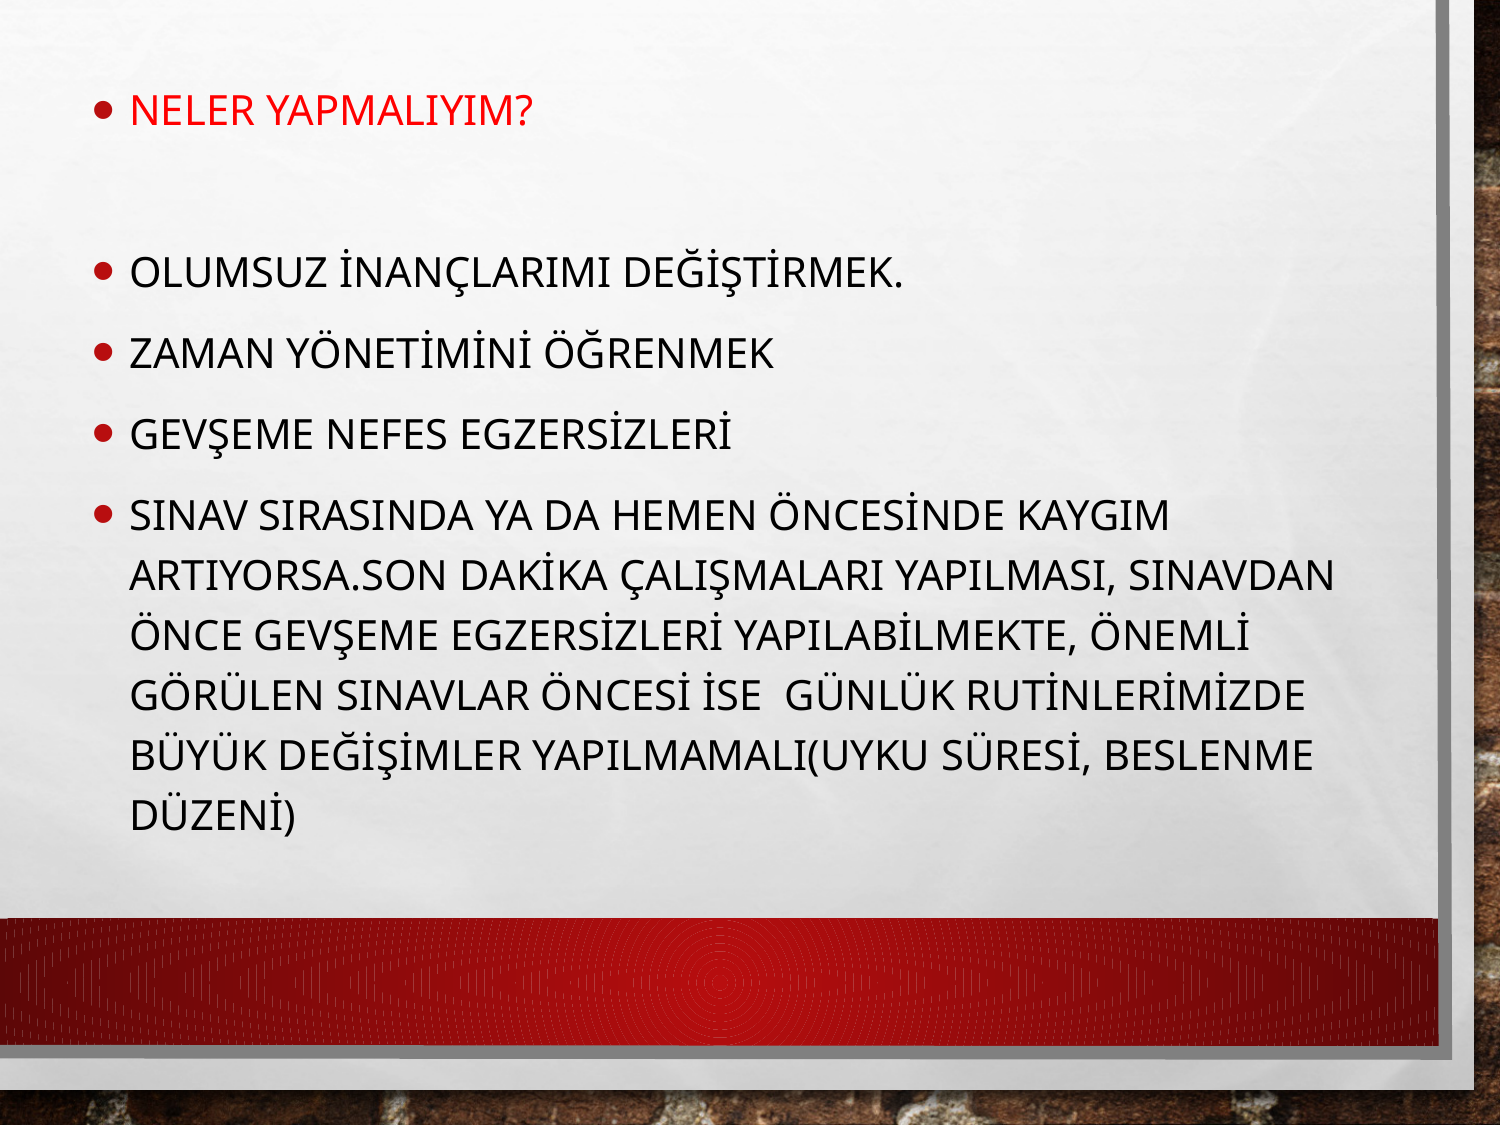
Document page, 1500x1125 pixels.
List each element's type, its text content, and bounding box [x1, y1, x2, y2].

picture [0, 0, 1500, 1125]
list NELER YAPMALIYIM? Olumsuz inançlarımı değiştirmek. Zaman yönetimini öğrenmek Gevşeme nefes egzersizleri Sınav sırasında ya da hemen öncesinde kaygım artıyorsa.Son dakika çalışmaları yapılması, sınavdan önce gevşeme egzersizleri yapılabilmekte, önemli görülen sınavlar öncesi ise günlük rutinlerimizde büyük değişimler yapılmamalı(uyku süresi, beslenme düzeni) [76, 66, 1427, 880]
